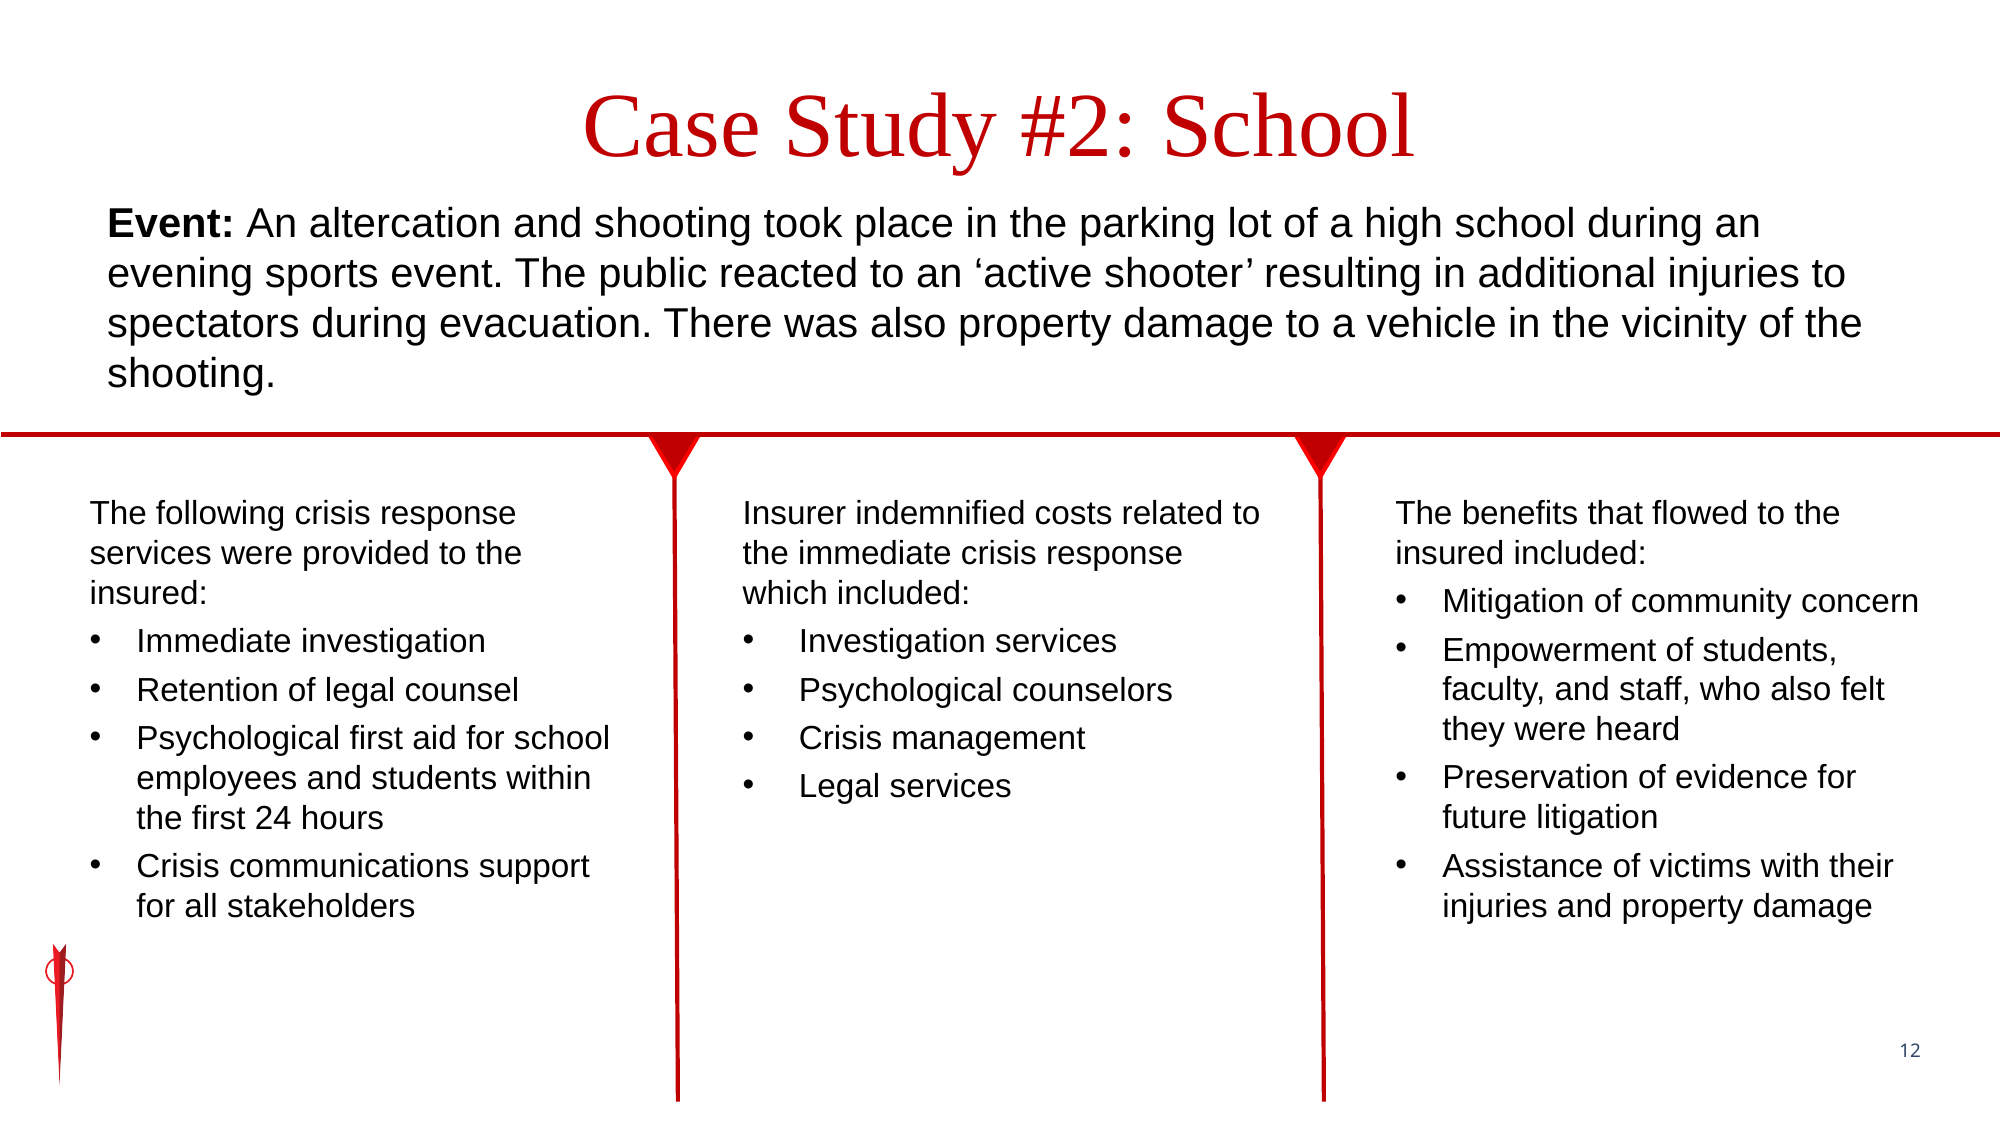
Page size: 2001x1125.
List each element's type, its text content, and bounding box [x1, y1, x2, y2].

text_box Case Study #2: School [393, 57, 1607, 183]
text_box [1294, 436, 1346, 481]
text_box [1320, 481, 1324, 1102]
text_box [648, 436, 700, 481]
picture [44, 943, 74, 1088]
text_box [674, 481, 678, 1102]
slide_number 12 [1861, 1031, 1936, 1107]
text_box Event: An altercation and shooting took place in the parking lot of a high school during an evening sports event. The public reacted to an ‘active shooter’ resulting in additional injuries to spectators during evacuation. There was also property damage to a vehicle in the vicinity of the shooting. [92, 188, 1908, 404]
text_box Insurer indemnified costs related to the immediate crisis response which included: Investigation services Psychological counselors Crisis management Legal services [727, 483, 1283, 860]
text_box The benefits that flowed to the insured included: Mitigation of community concern Empowerment of students, faculty, and staff, who also felt they were heard Preservation of evidence for future litigation Assistance of victims with their injuries and property damage [1380, 483, 1936, 932]
text_box The following crisis response services were provided to the insured: Immediate investigation Retention of legal counsel Psychological first aid for school employees and students within the first 24 hours Crisis communications support for all stakeholders [74, 483, 630, 980]
